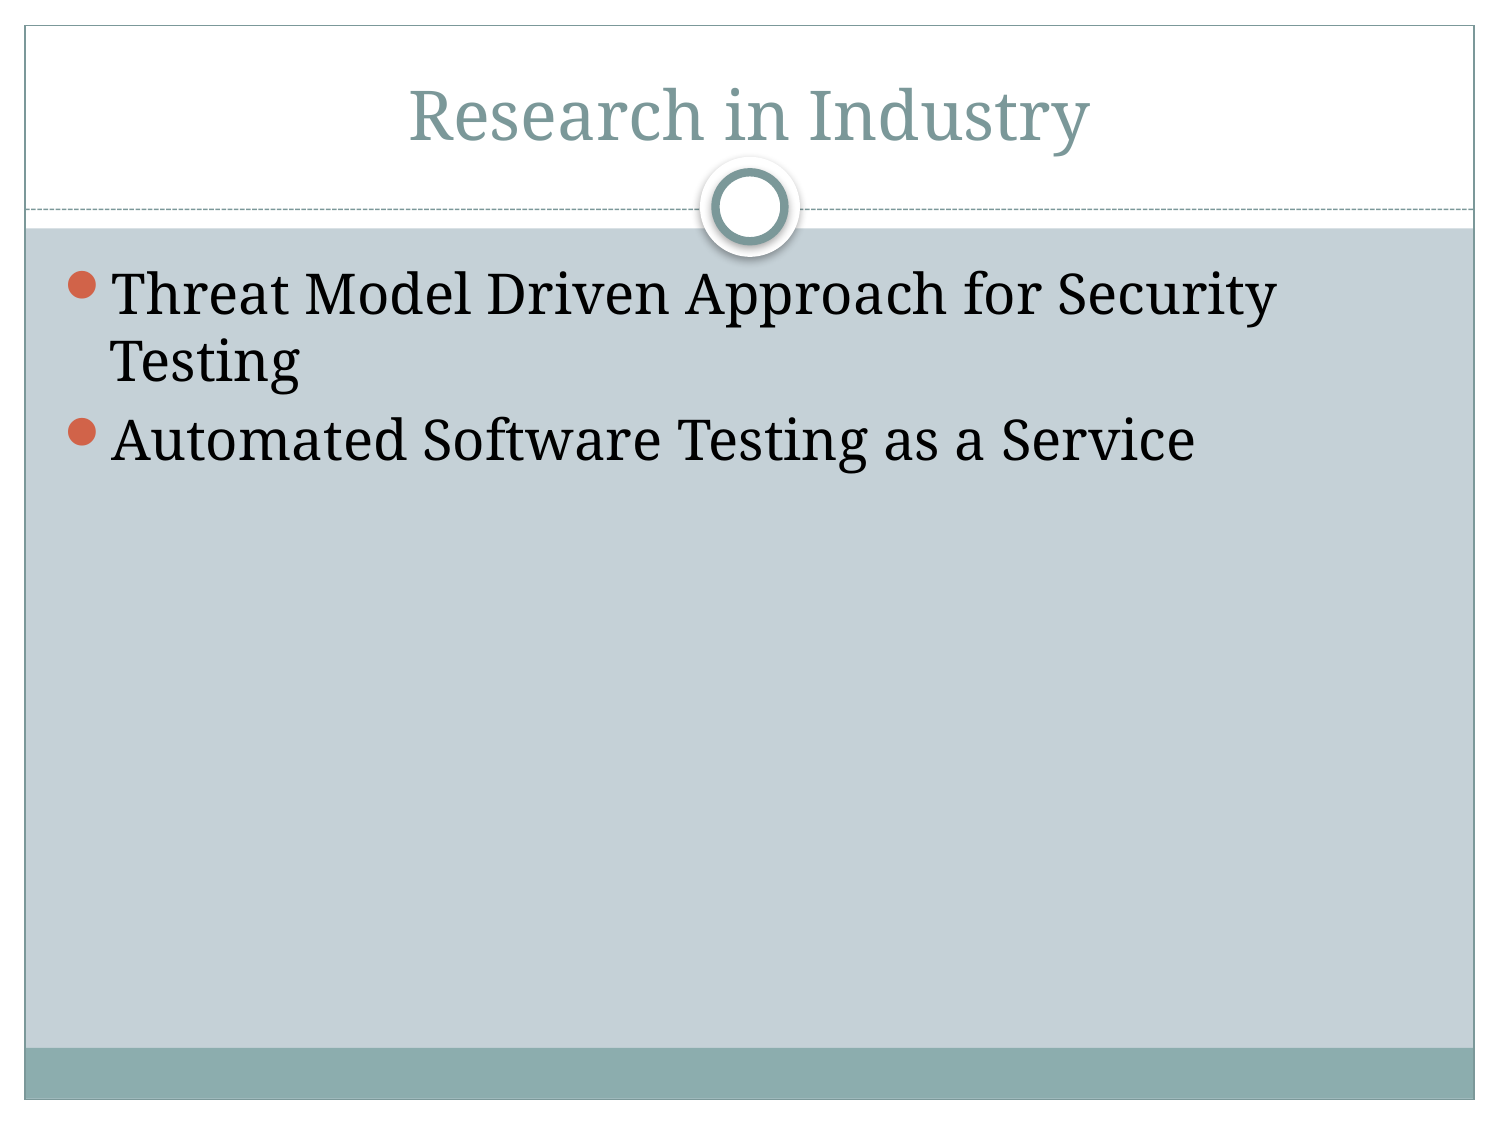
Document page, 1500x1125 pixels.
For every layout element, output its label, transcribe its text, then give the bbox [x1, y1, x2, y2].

title Research in Industry [49, 37, 1450, 162]
list Threat Model Driven Approach for Security Testing Automated Software Testing as a Service [49, 250, 1445, 1001]
